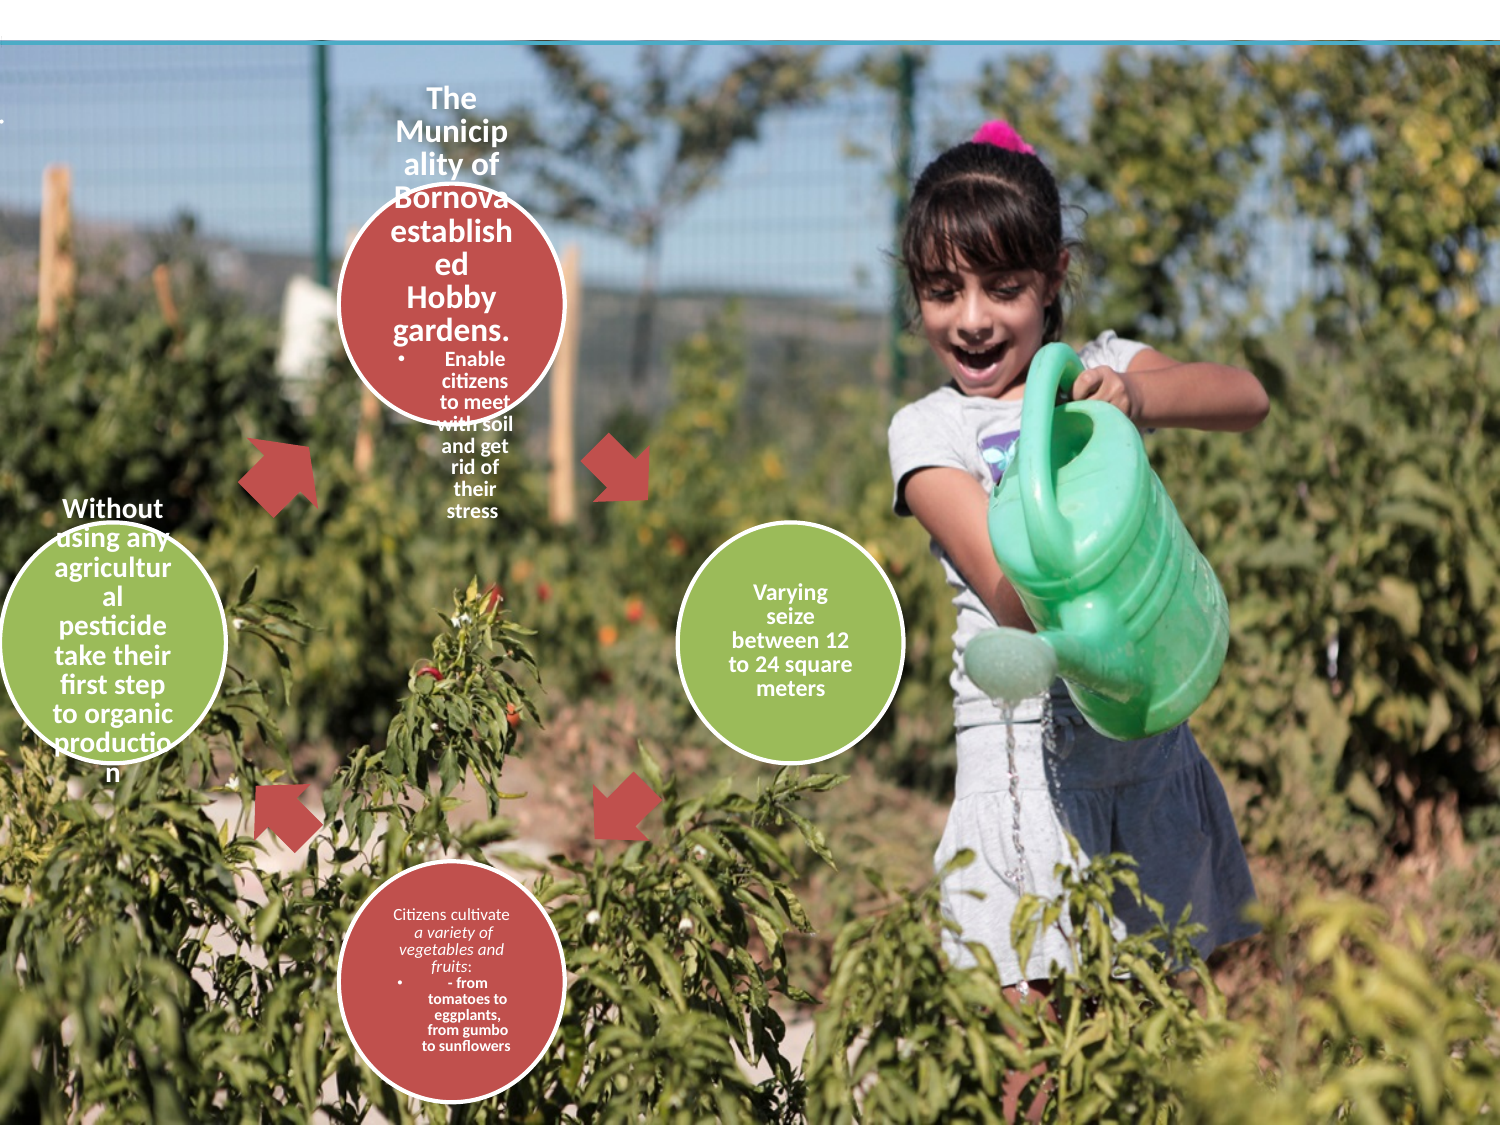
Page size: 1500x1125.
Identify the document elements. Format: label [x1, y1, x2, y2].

text_box [1, 3, 1500, 162]
list [0, 160, 904, 1125]
picture [904, 162, 1500, 1125]
